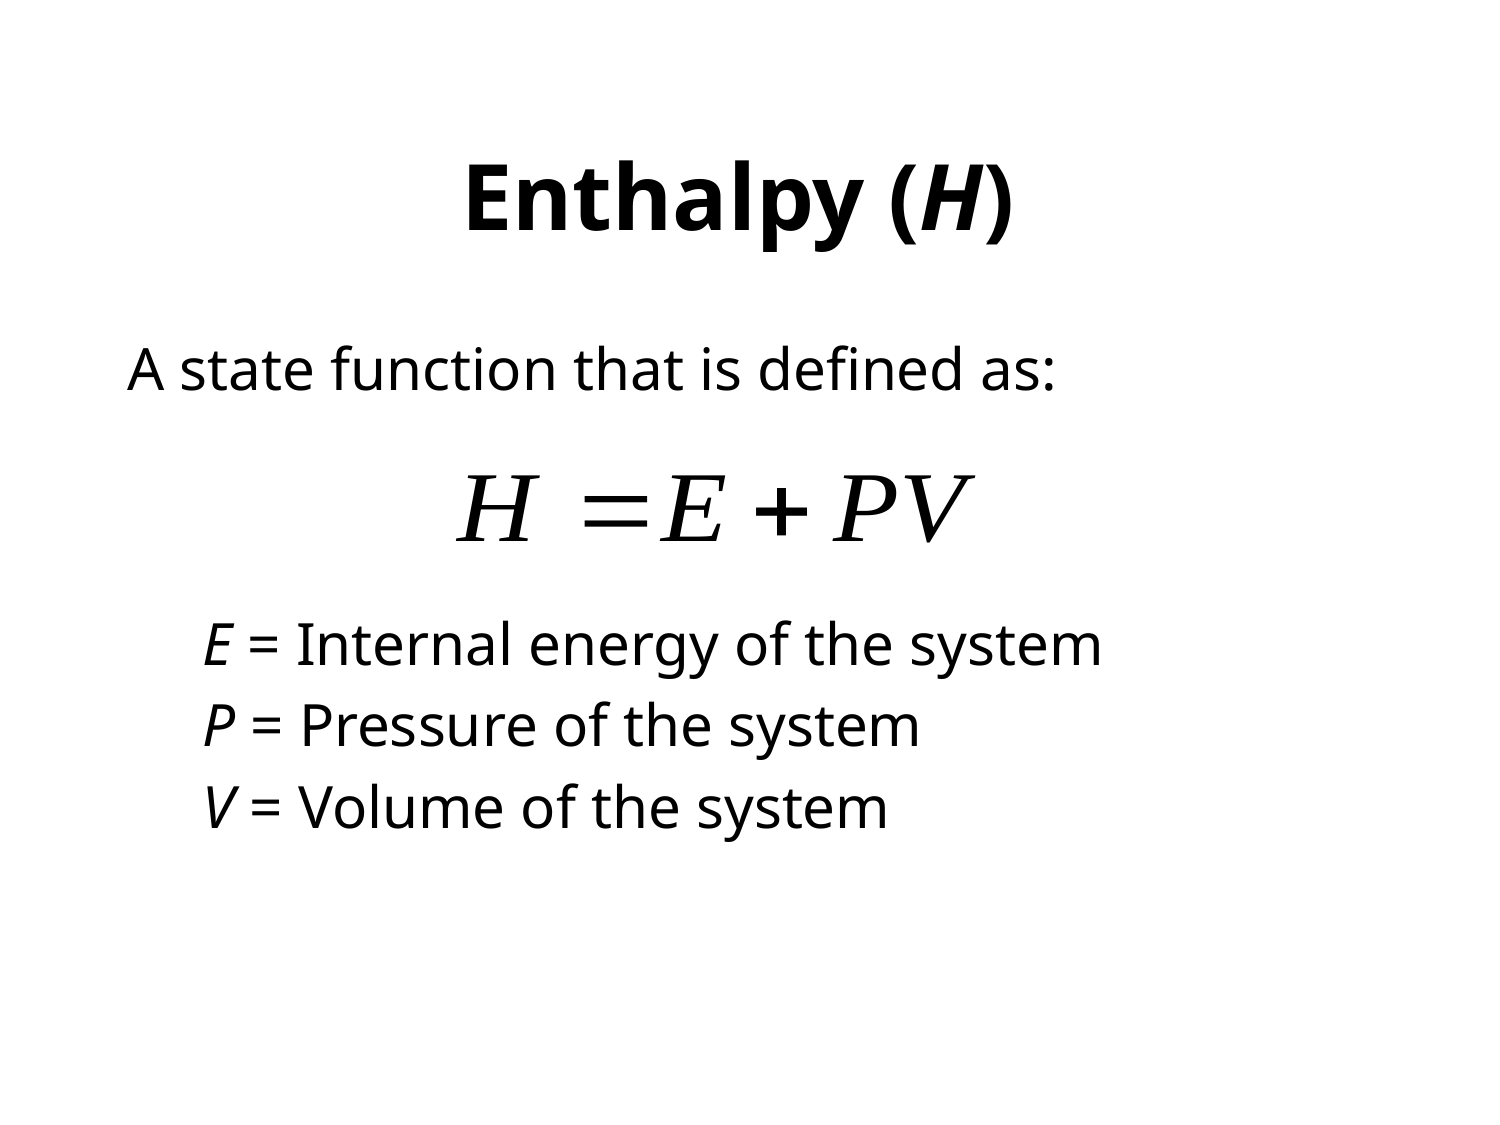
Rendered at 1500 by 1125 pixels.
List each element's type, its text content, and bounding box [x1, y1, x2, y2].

title Enthalpy (H) [112, 99, 1388, 288]
list A state function that is defined as: E = Internal energy of the system P = Pressure of the system V = Volume of the system [112, 324, 1388, 1001]
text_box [437, 449, 996, 567]
